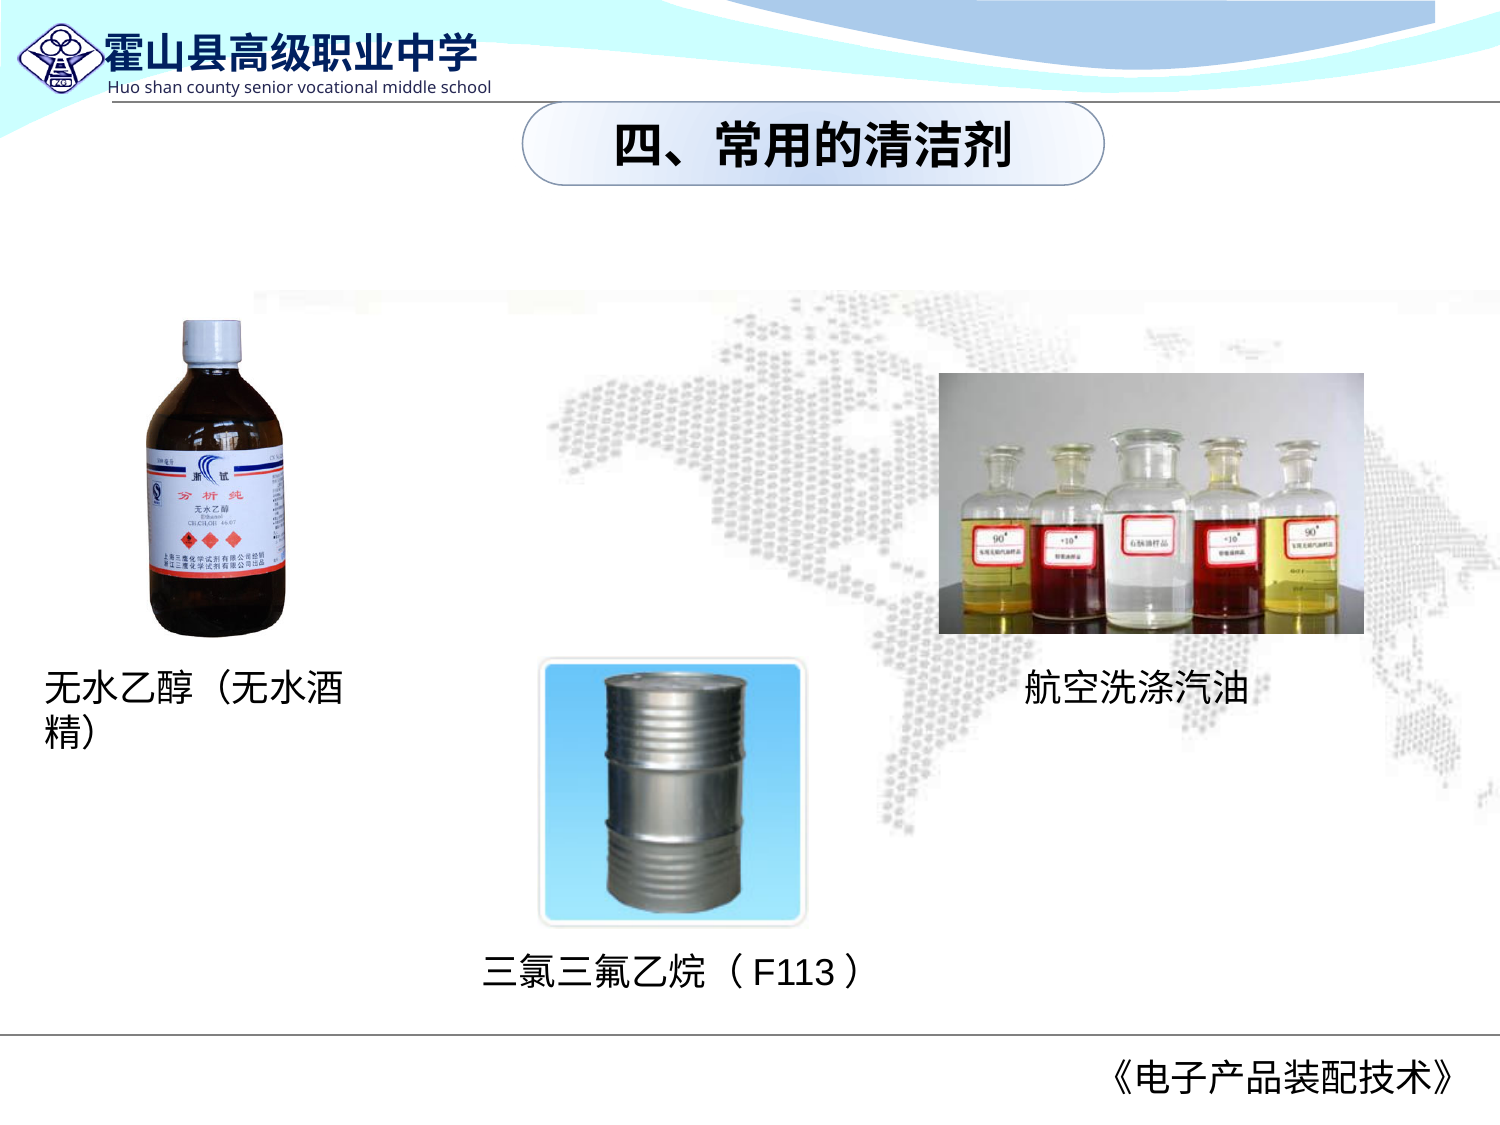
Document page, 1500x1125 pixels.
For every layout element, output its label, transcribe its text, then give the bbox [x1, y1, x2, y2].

text_box 无水乙醇（无水酒精） [29, 656, 420, 762]
text_box 四、常用的清洁剂 [521, 101, 1106, 186]
picture [0, 1036, 1500, 1125]
text_box 三氯三氟乙烷（F113） [466, 940, 916, 1001]
picture [0, 290, 1500, 1034]
picture [17, 22, 105, 94]
text_box 航空洗涤汽油 [1009, 656, 1317, 717]
